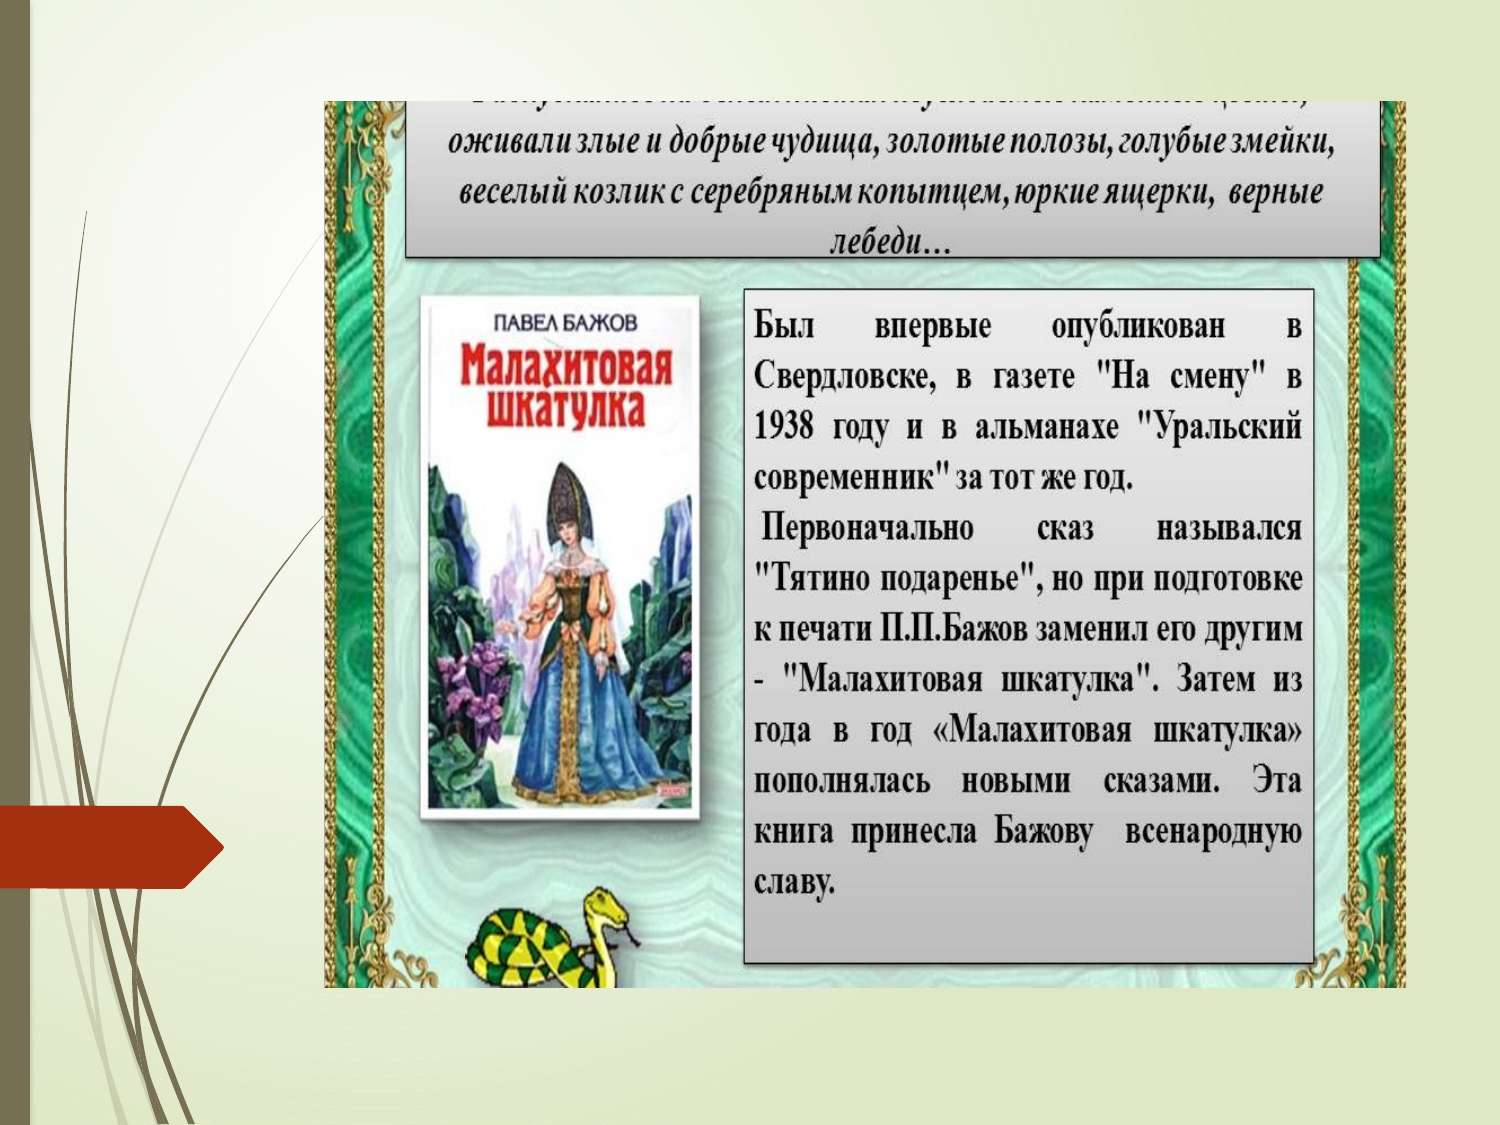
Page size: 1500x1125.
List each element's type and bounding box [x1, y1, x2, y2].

picture [324, 101, 1407, 988]
